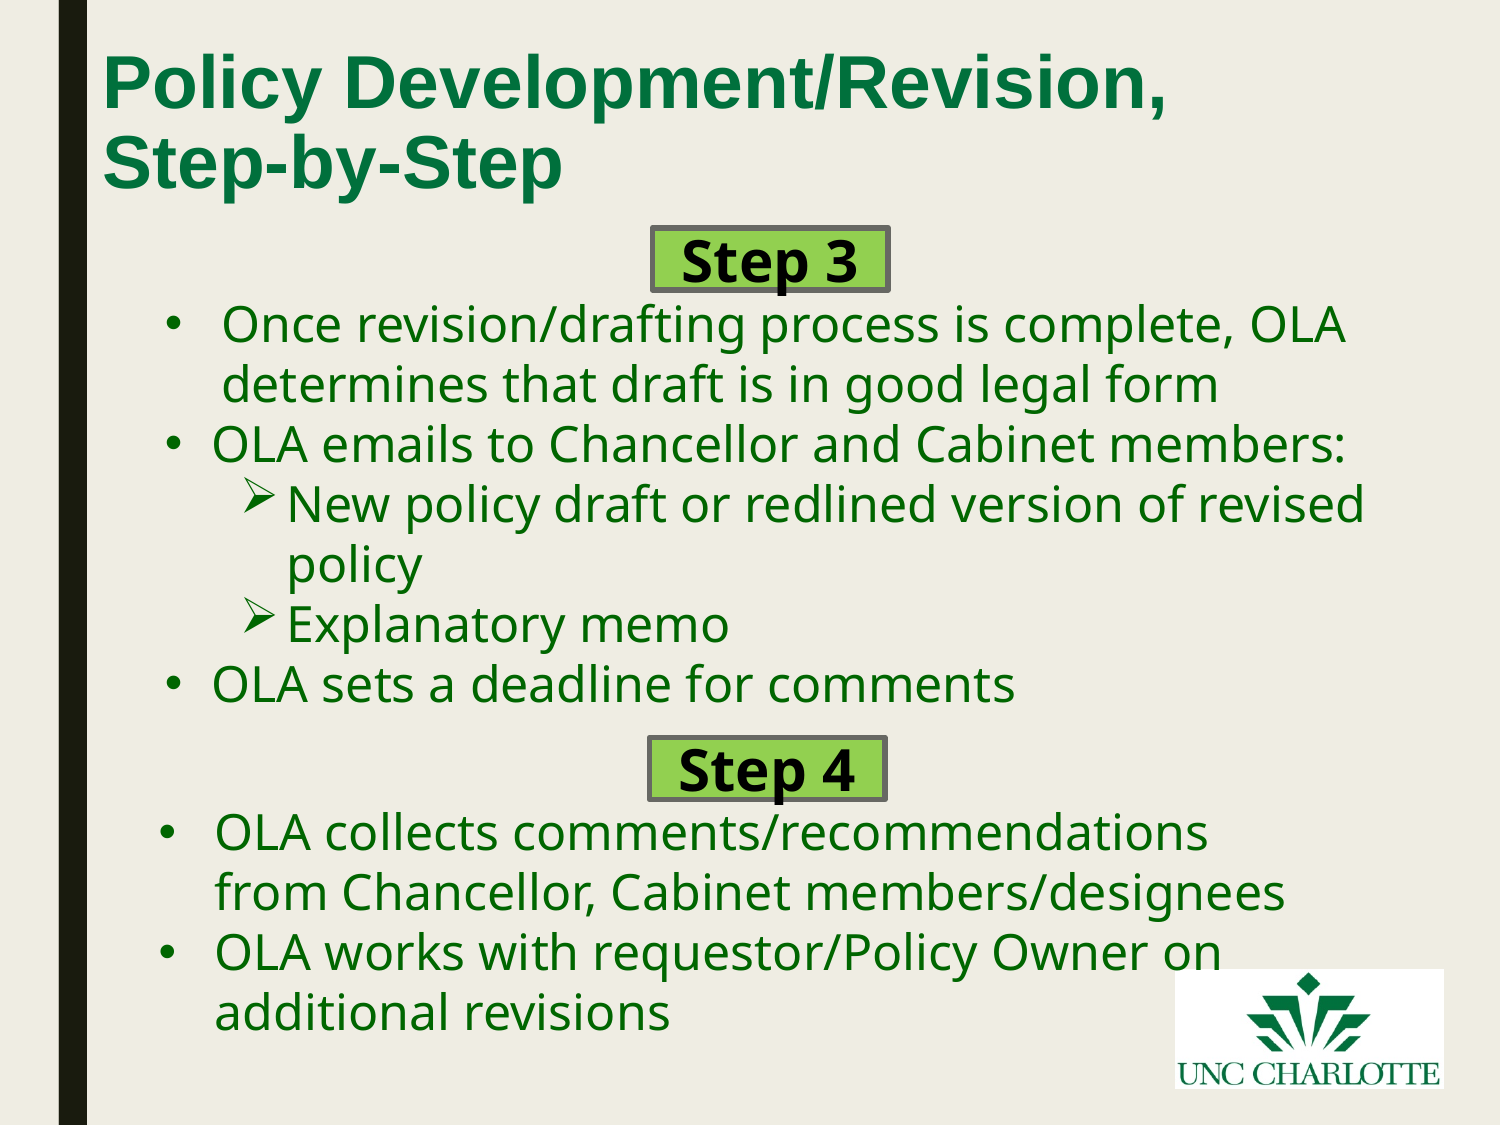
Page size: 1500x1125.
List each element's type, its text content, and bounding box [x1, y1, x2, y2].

title Policy Development/Revision, Step-by-Step [87, 37, 1500, 215]
picture [1175, 969, 1444, 1089]
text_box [115, 737, 1354, 1043]
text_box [149, 227, 1391, 704]
